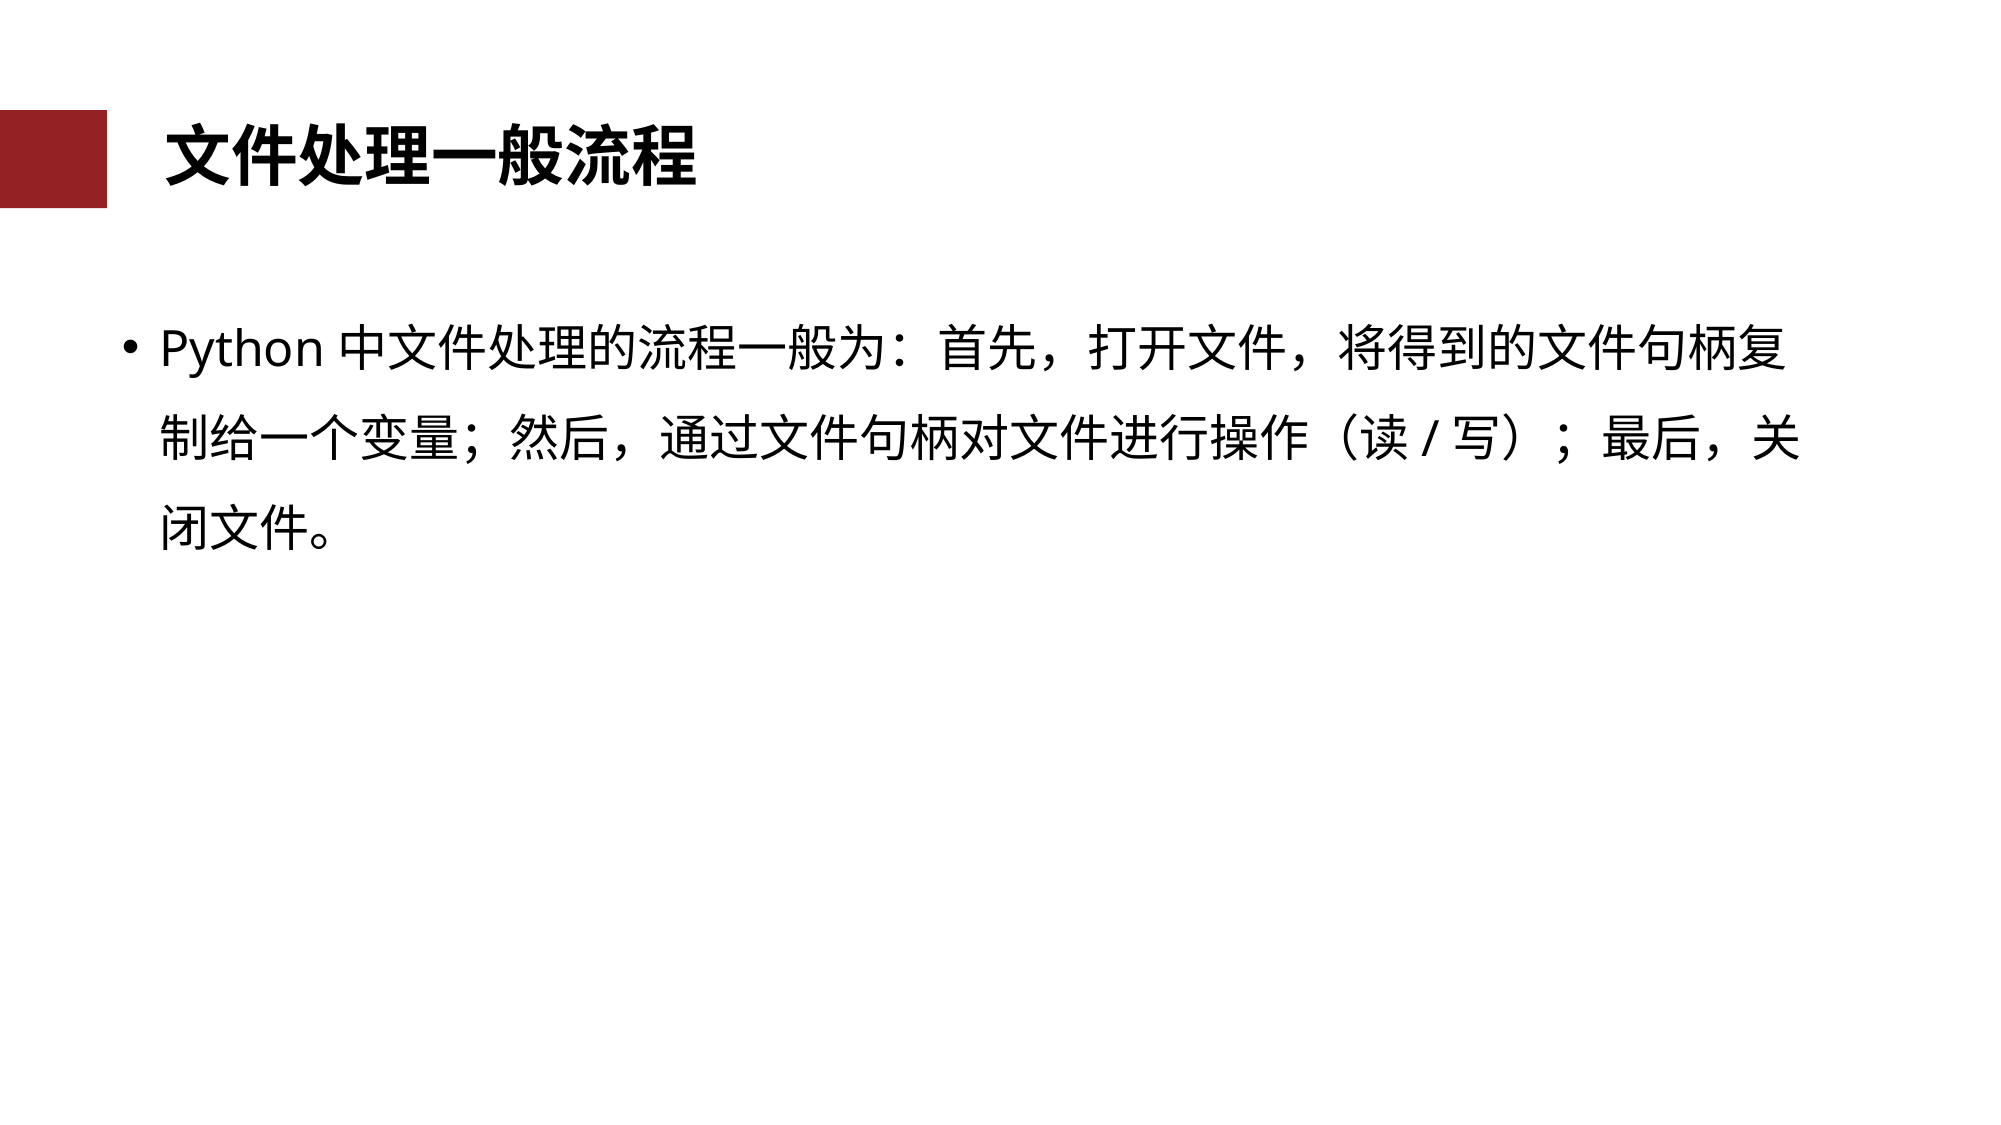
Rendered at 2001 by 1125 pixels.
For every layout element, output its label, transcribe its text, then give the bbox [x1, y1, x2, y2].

list Python中文件处理的流程一般为：首先，打开文件，将得到的文件句柄复制给一个变量；然后，通过文件句柄对文件进行操作（读/写）；最后，关闭文件。 [106, 278, 1839, 1125]
text_box [0, 109, 108, 209]
text_box 文件处理一般流程 [149, 95, 1875, 224]
